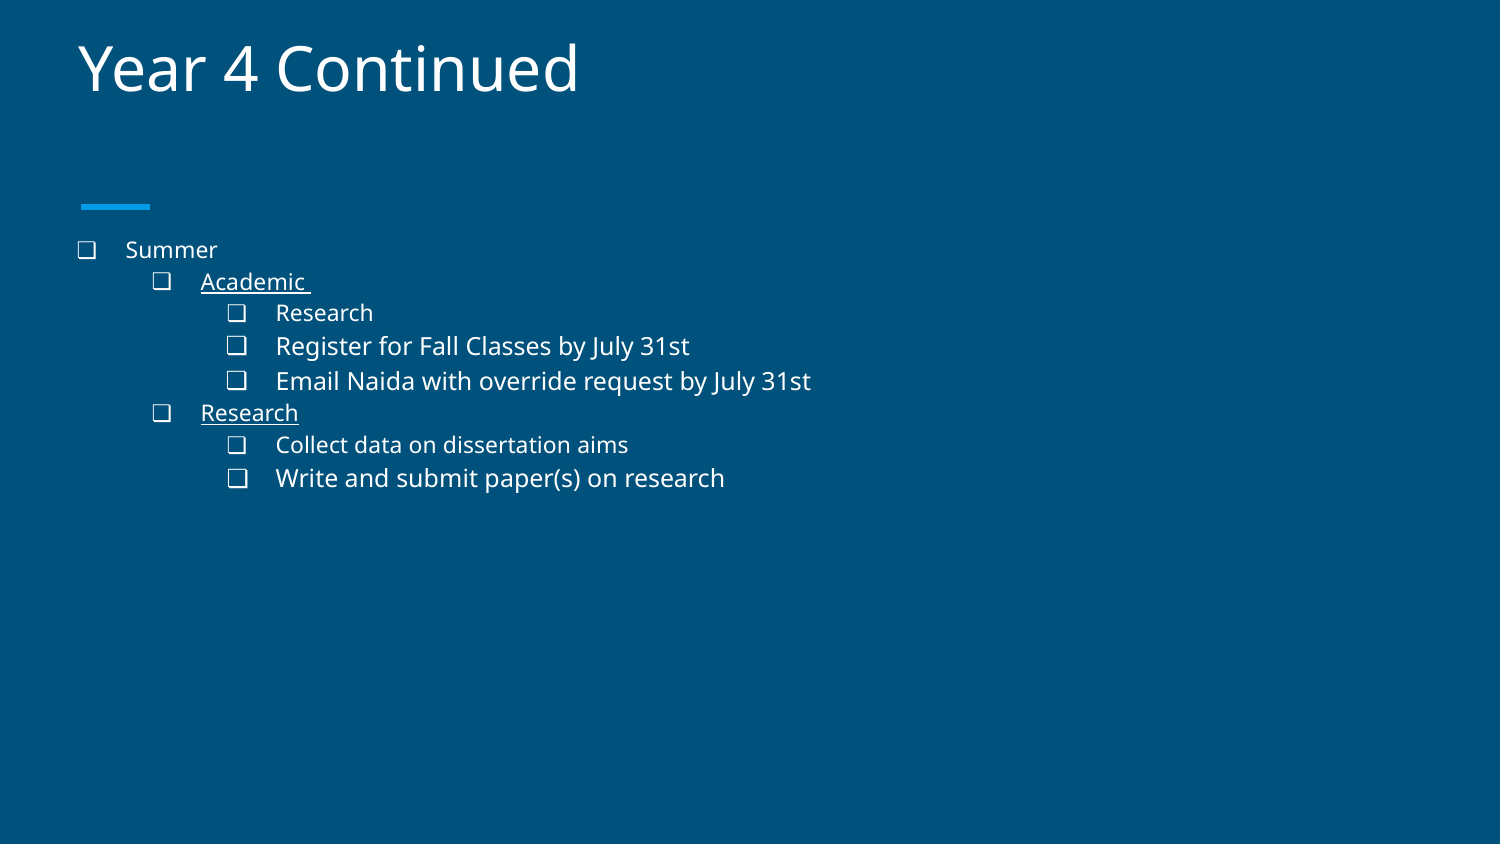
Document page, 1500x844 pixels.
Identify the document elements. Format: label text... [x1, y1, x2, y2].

list Summer Academic Research Register for Fall Classes by July 31st Email Naida with override request by July 31st Research Collect data on dissertation aims Write and submit paper(s) on research [35, 216, 847, 722]
title Year 4 Continued [63, 6, 1437, 119]
